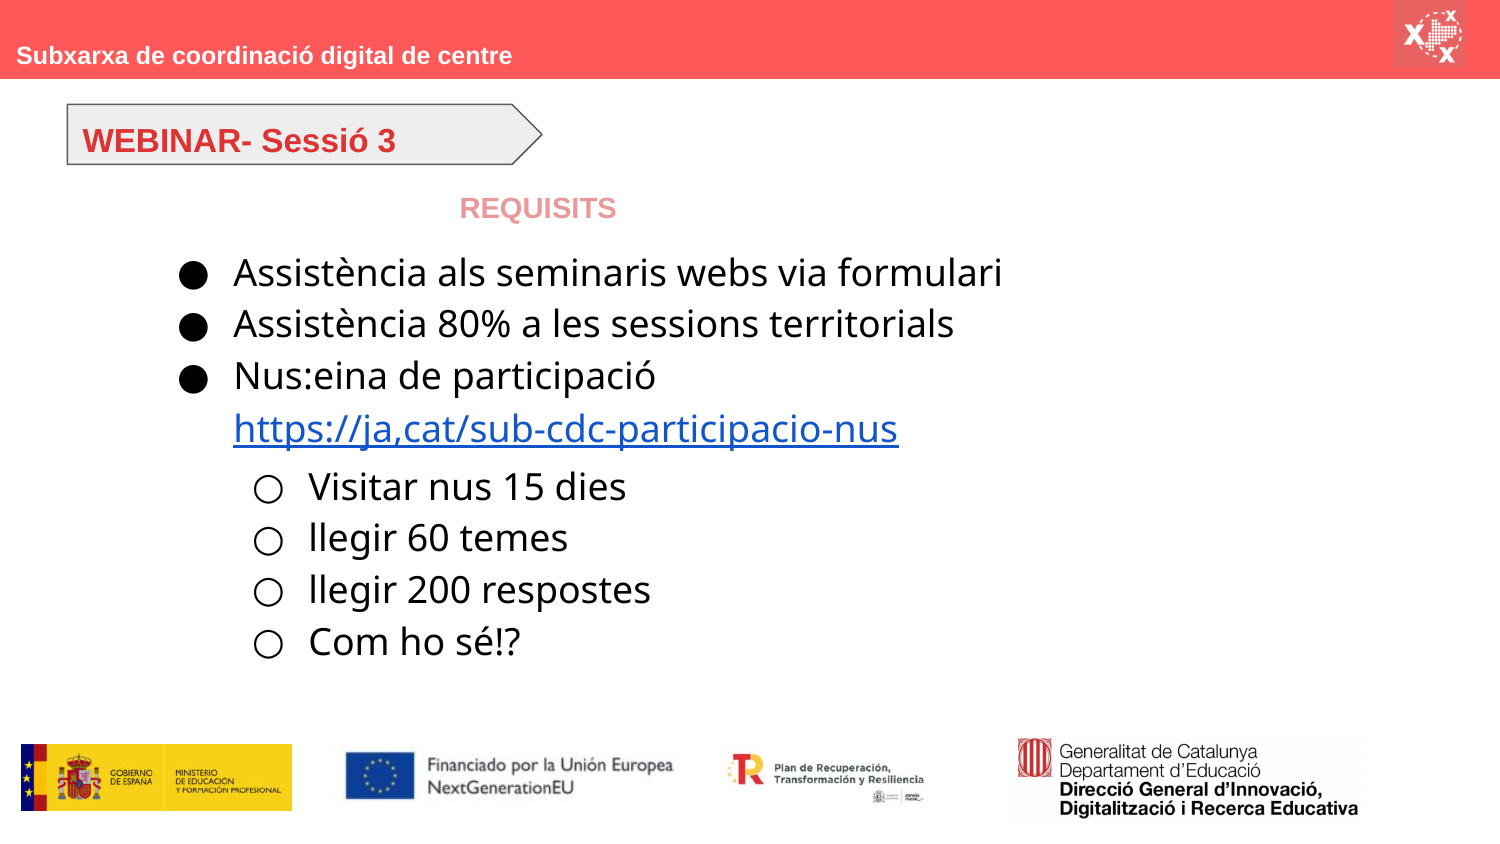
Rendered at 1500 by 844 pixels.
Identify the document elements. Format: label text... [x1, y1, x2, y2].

picture [1393, 0, 1466, 68]
text_box [0, 0, 1500, 79]
text_box Assistència als seminaris webs via formulari Assistència 80% a les sessions territorials Nus:eina de participació https://ja,cat/sub-cdc-participacio-nus Visitar nus 15 dies llegir 60 temes llegir 200 respostes Com ho sé!? [143, 227, 1069, 678]
text_box REQUISITS [444, 174, 877, 227]
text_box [21, 732, 1368, 824]
text_box WEBINAR- Sessió 3 [67, 104, 543, 175]
text_box Subxarxa de coordinació digital de centre [1, 24, 670, 85]
